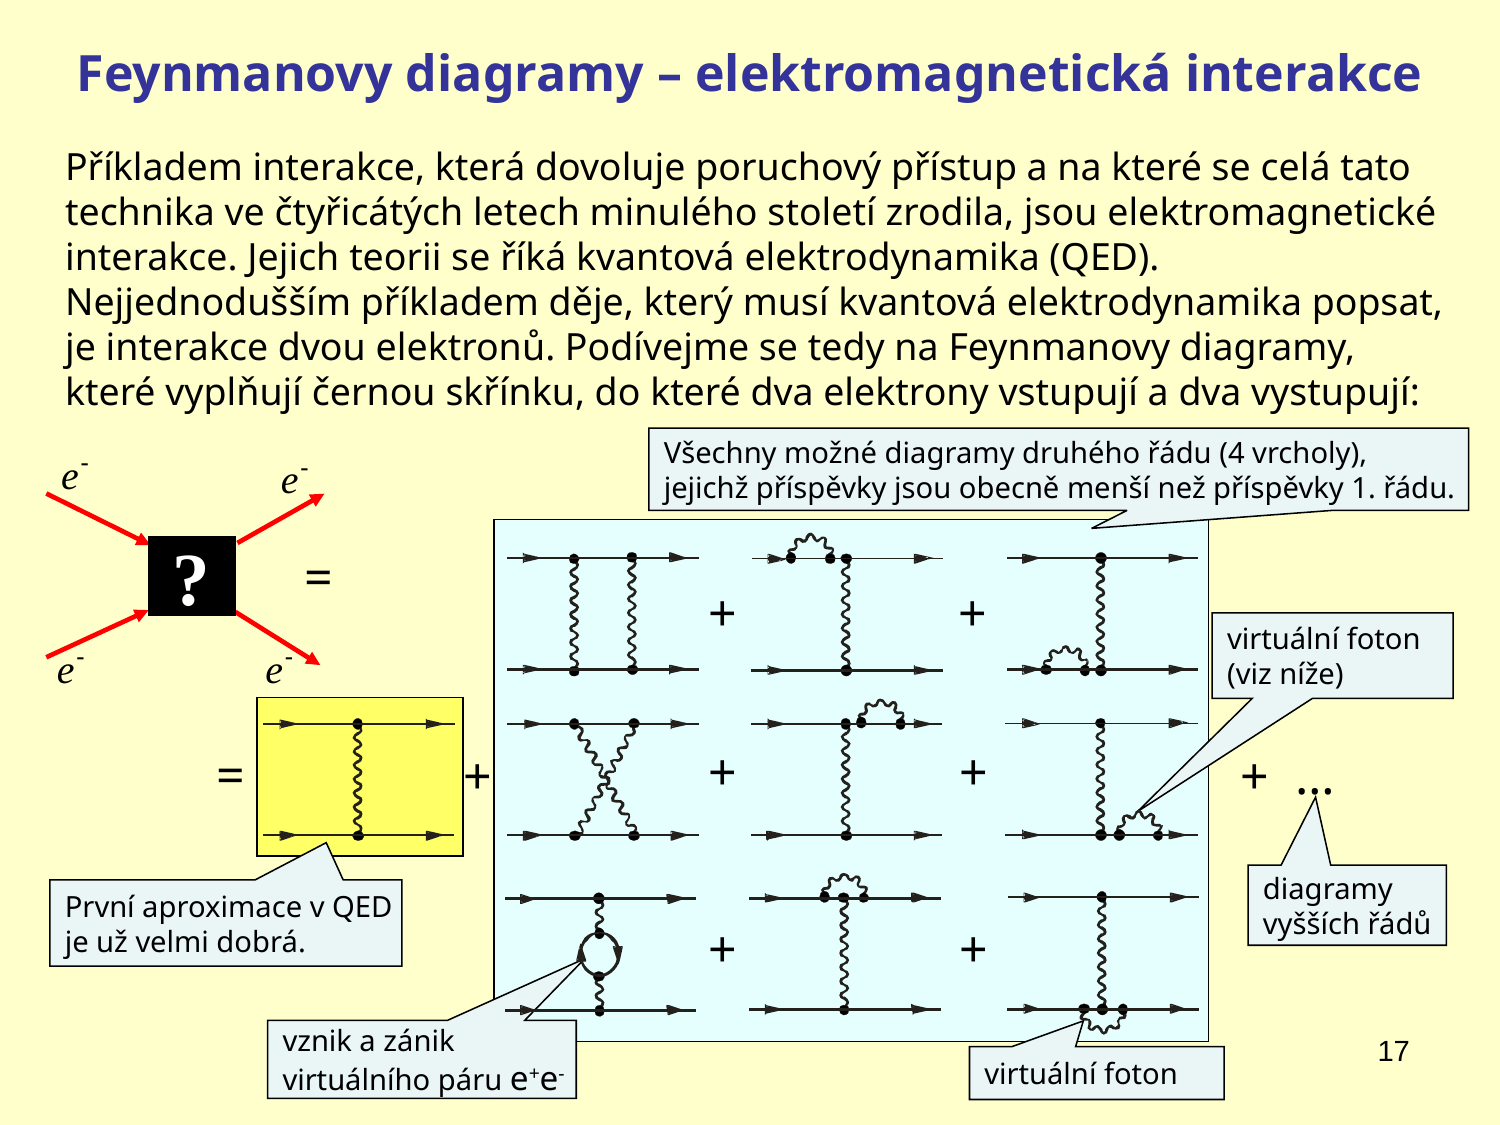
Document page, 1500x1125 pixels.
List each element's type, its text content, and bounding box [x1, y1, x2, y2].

text_box [577, 1037, 1035, 1042]
text_box = [198, 734, 261, 813]
text_box Feynmanovy diagramy – elektromagnetická interakce [61, 34, 1438, 110]
text_box [1078, 766, 1209, 1042]
text_box virtuální foton (viz níže) [1202, 612, 1454, 770]
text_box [46, 446, 325, 694]
text_box vznik a zánik virtuálního páru e+e- [267, 1037, 577, 1099]
slide_number 17 [1074, 1024, 1425, 1103]
text_box [493, 519, 1209, 746]
text_box virtuální foton [969, 1037, 1225, 1100]
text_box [261, 531, 1202, 1037]
text_box Příkladem interakce, která dovoluje poruchový přístup a na které se celá tato technika ve čtyřicátých letech minulého století zrodila, jsou elektromagnetické interakce. Jejich teorii se říká kvantová elektrodynamika (QED). Nejjednodušším příkladem děje, který musí kvantová elektrodynamika popsat, je interakce dvou elektronů. Podívejme se tedy na Feynmanovy diagramy, které vyplňují černou skřínku, do které dva elektrony vstupují a dva vystupují: [47, 134, 1473, 423]
text_box [257, 697, 261, 734]
text_box [257, 813, 261, 856]
text_box + … [1222, 735, 1353, 814]
text_box První aproximace v QED je už velmi dobrá. [49, 876, 261, 967]
text_box diagramy vyšších řádů [1248, 797, 1447, 946]
text_box Všechny možné diagramy druhého řádu (4 vrcholy), jejichž příspěvky jsou obecně menší než příspěvky 1. řádu. [648, 428, 1469, 529]
